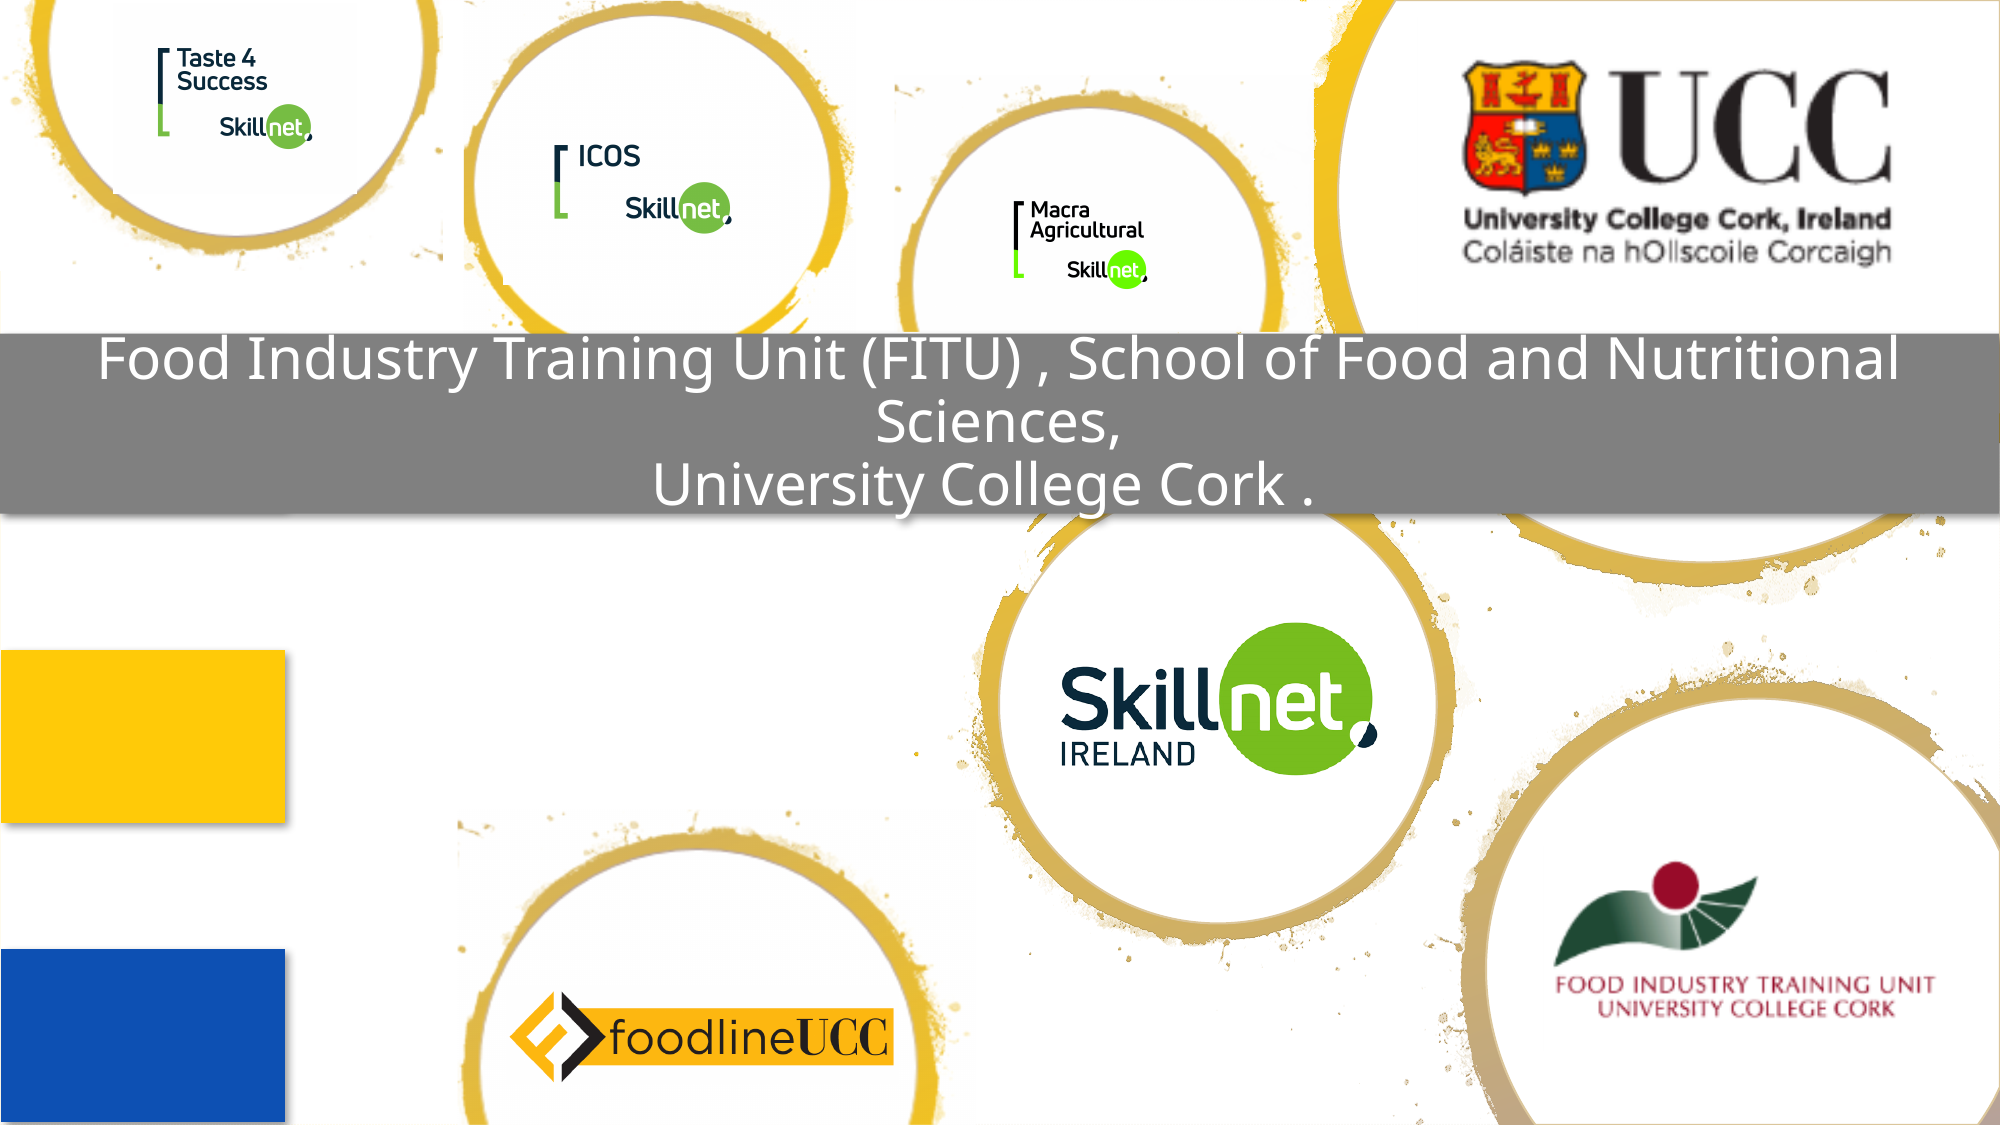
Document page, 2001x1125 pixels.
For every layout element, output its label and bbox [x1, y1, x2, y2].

picture [0, 0, 2000, 1125]
text_box [0, 272, 285, 1122]
